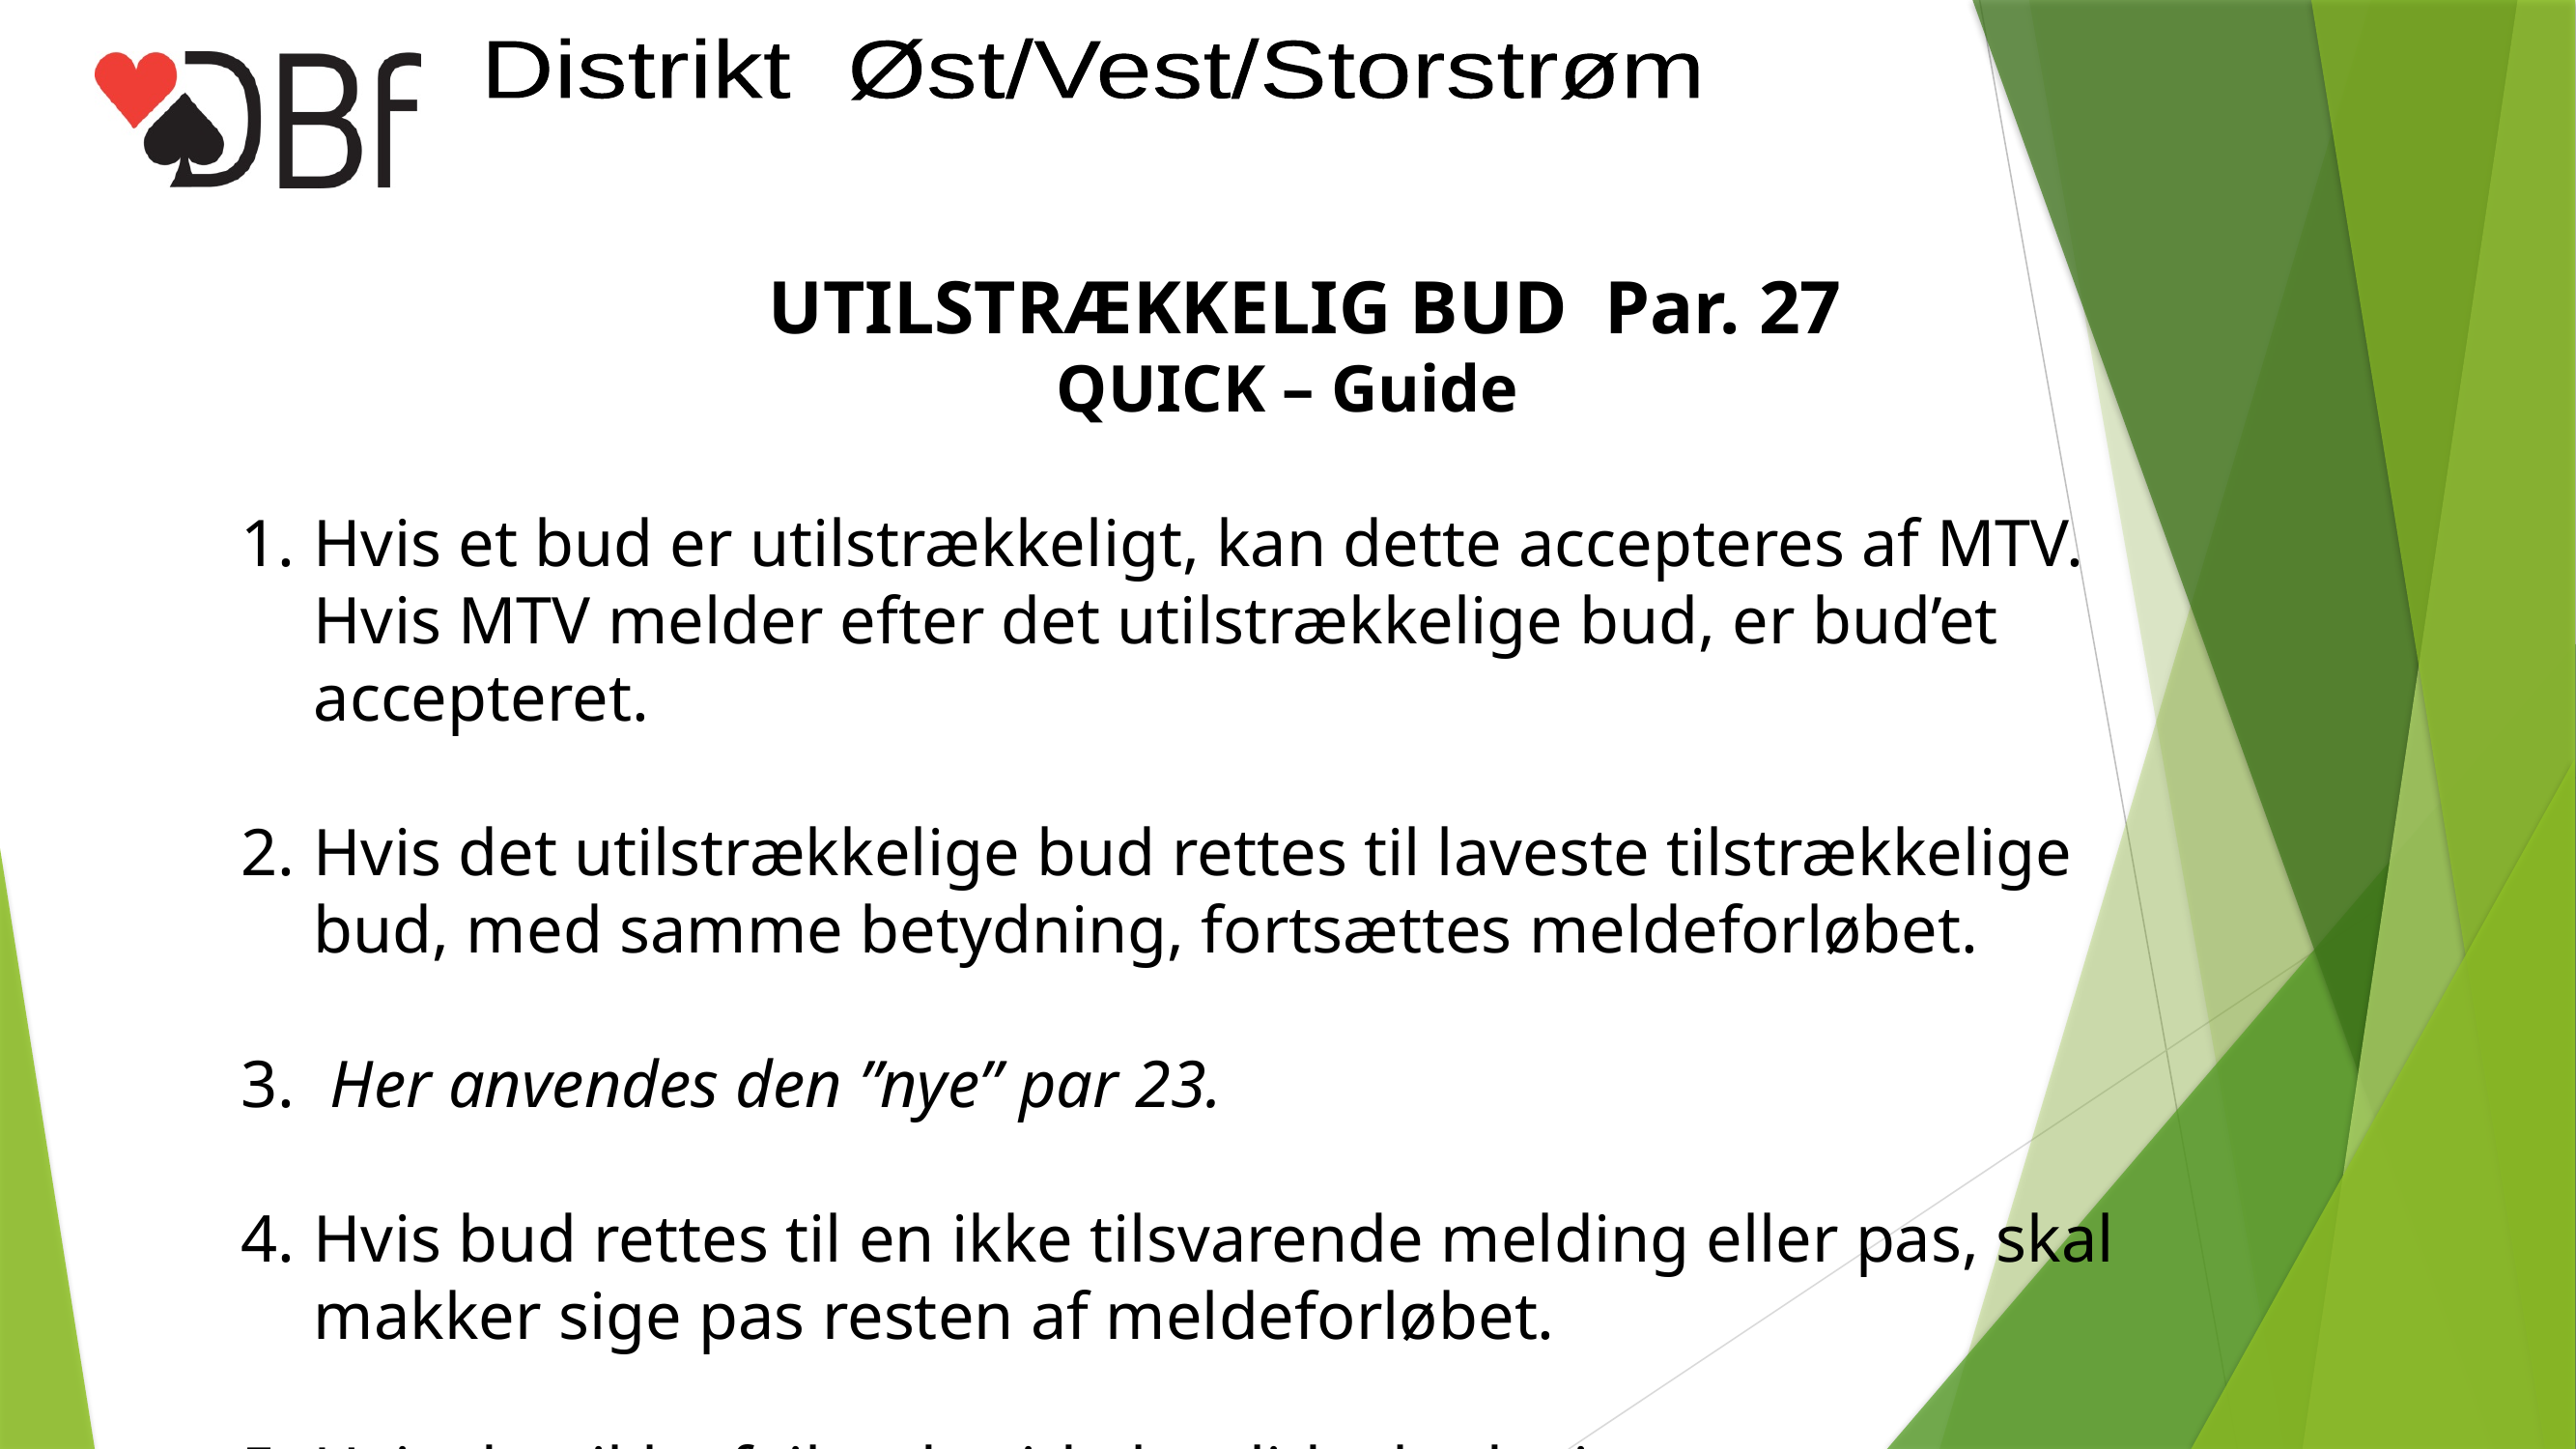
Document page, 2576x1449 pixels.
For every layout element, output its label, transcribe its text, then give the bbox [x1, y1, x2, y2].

text_box UTILSTRÆKKELIG BUD Par. 27 QUICK – Guide Hvis et bud er utilstrækkeligt, kan dette accepteres af MTV. Hvis MTV melder efter det utilstrækkelige bud, er bud’et accepteret. Hvis det utilstrækkelige bud rettes til laveste tilstrækkelige bud, med samme betydning, fortsættes meldeforløbet. Her anvendes den ”nye” par 23. Hvis bud rettes til en ikke tilsvarende melding eller pas, skal makker sige pas resten af meldeforløbet. Hvis den ikke fejlende side har lidt skade, justeres scoren. [226, 210, 2349, 1449]
picture [95, 50, 422, 189]
